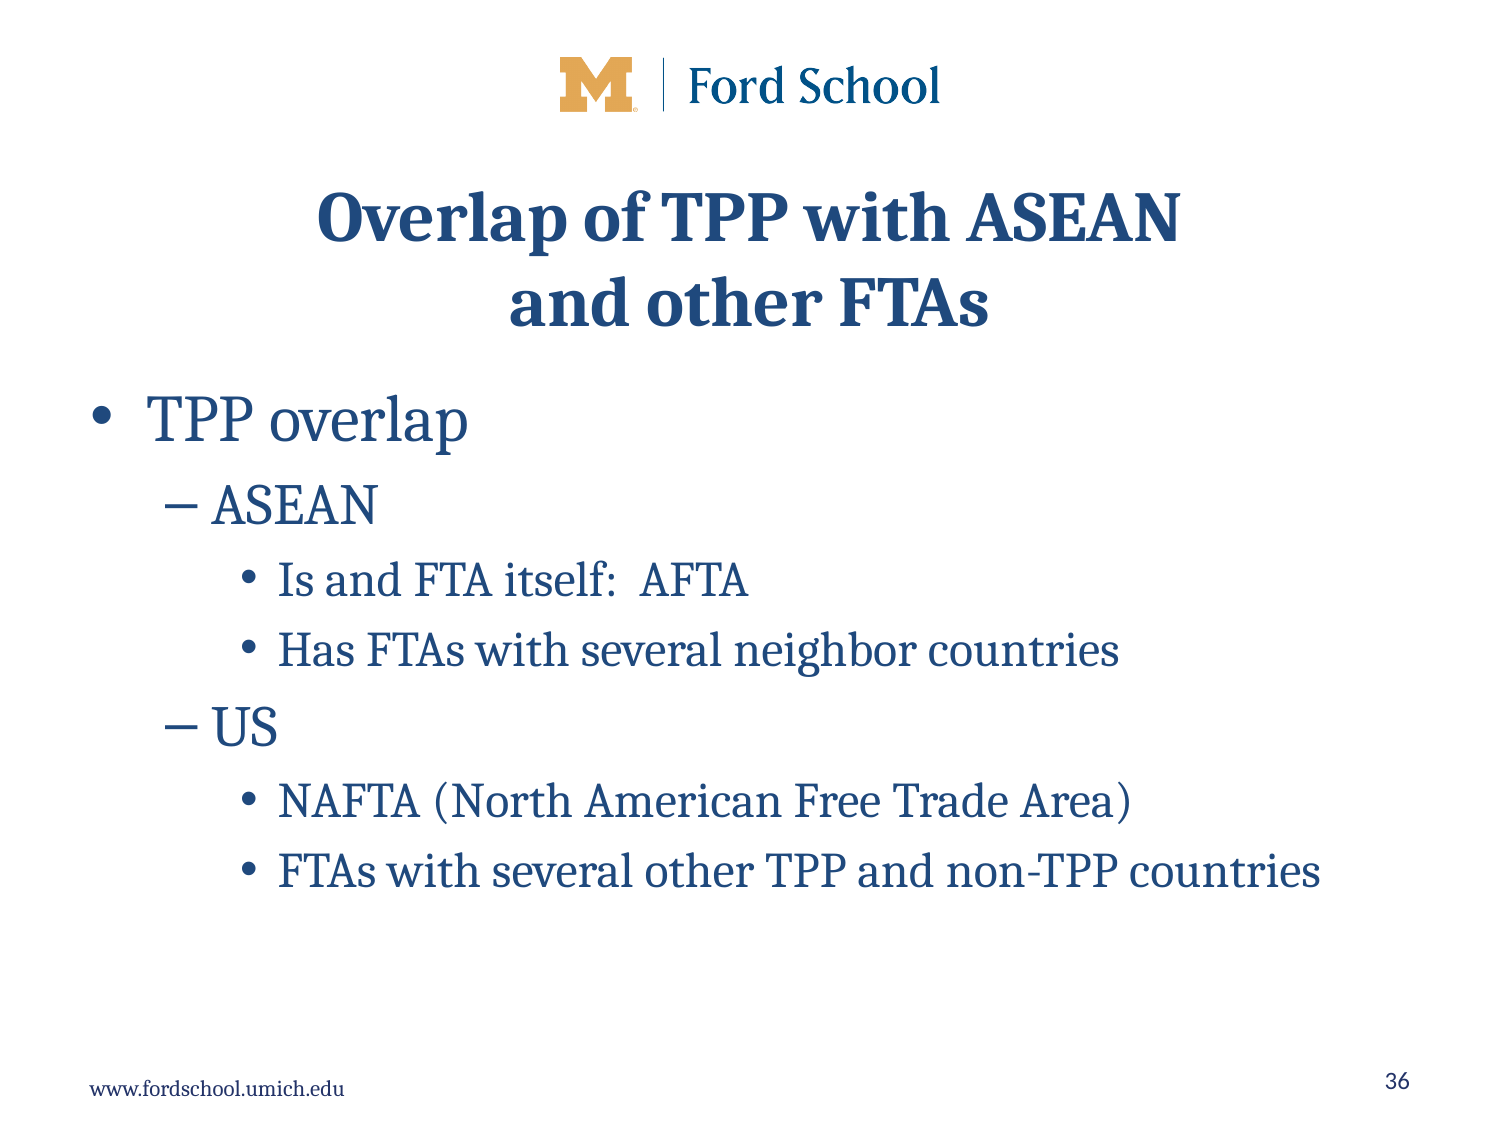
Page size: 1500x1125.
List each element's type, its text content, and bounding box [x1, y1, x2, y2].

picture [560, 57, 940, 112]
title Overlap of TPP with ASEAN and other FTAs [75, 161, 1425, 350]
slide_number 36 [1074, 1042, 1425, 1103]
list TPP overlap ASEAN Is and FTA itself: AFTA Has FTAs with several neighbor countries US NAFTA (North American Free Trade Area) FTAs with several other TPP and non-TPP countries [75, 367, 1425, 1005]
